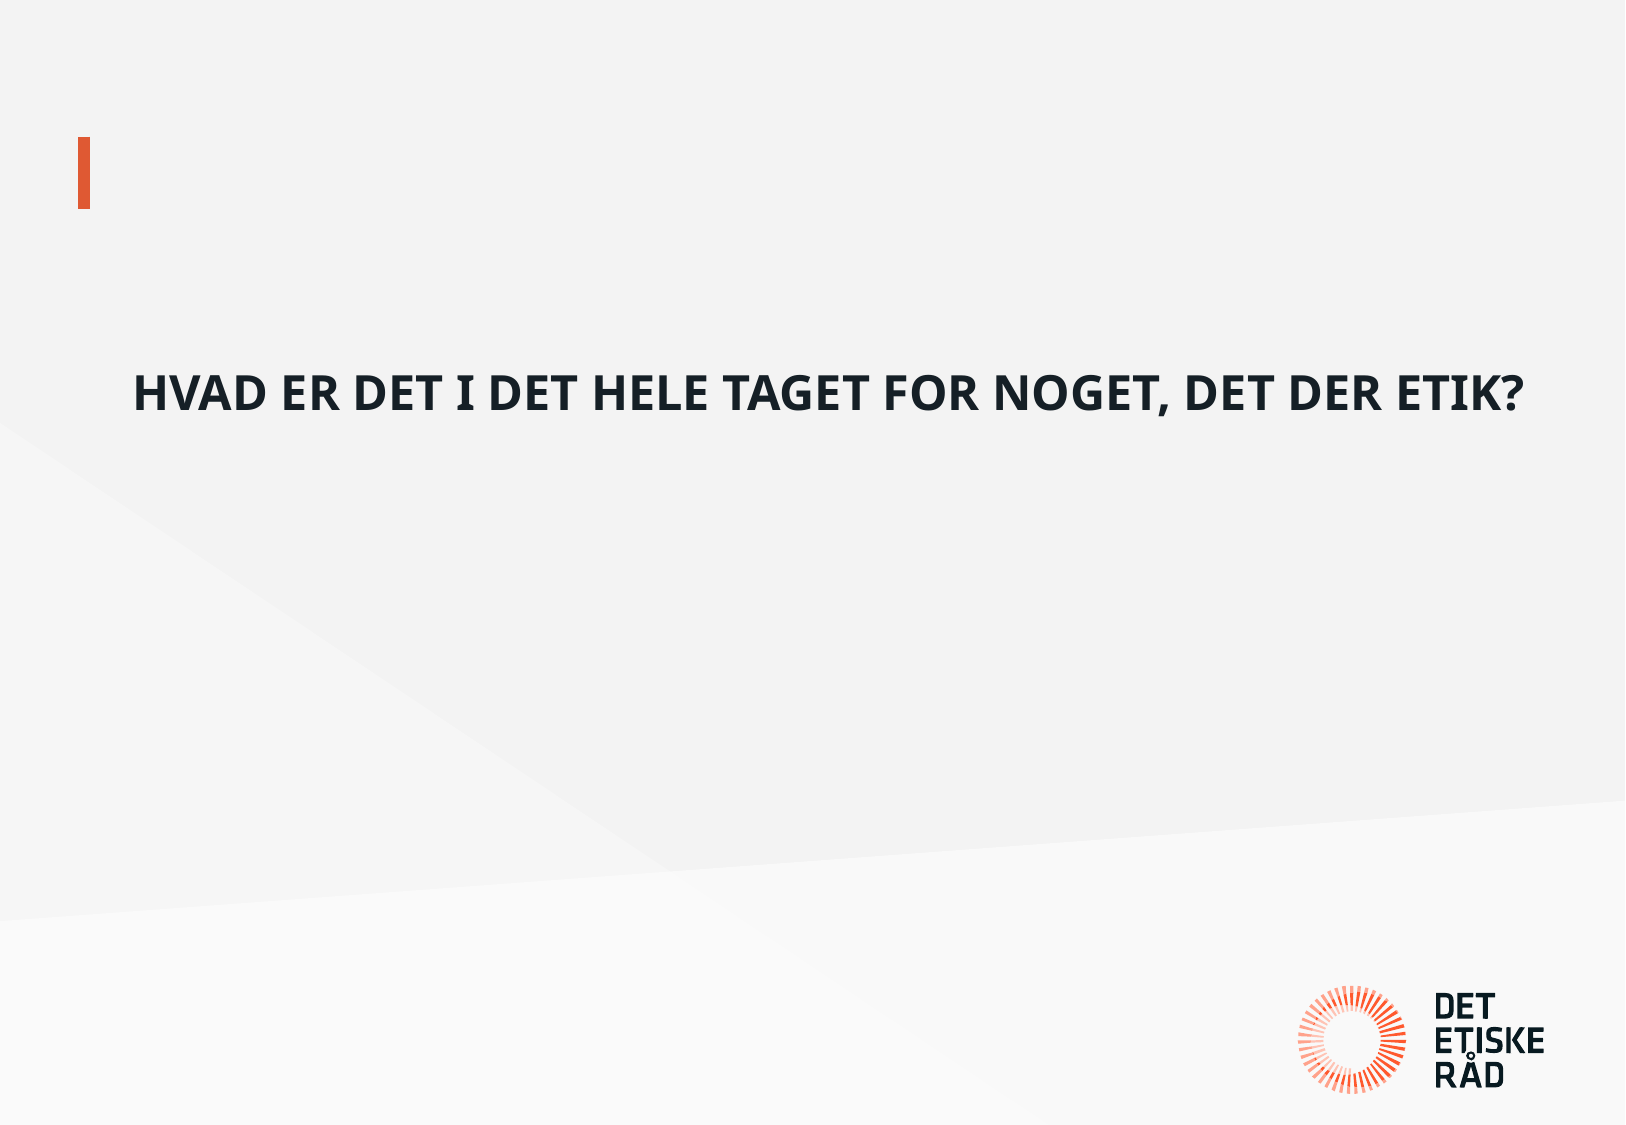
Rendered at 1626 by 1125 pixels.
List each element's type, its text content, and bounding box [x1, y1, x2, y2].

title HVAD ER DET I DET HELE TAGET FOR NOGET, DET DER ETIK? [68, 361, 1531, 480]
